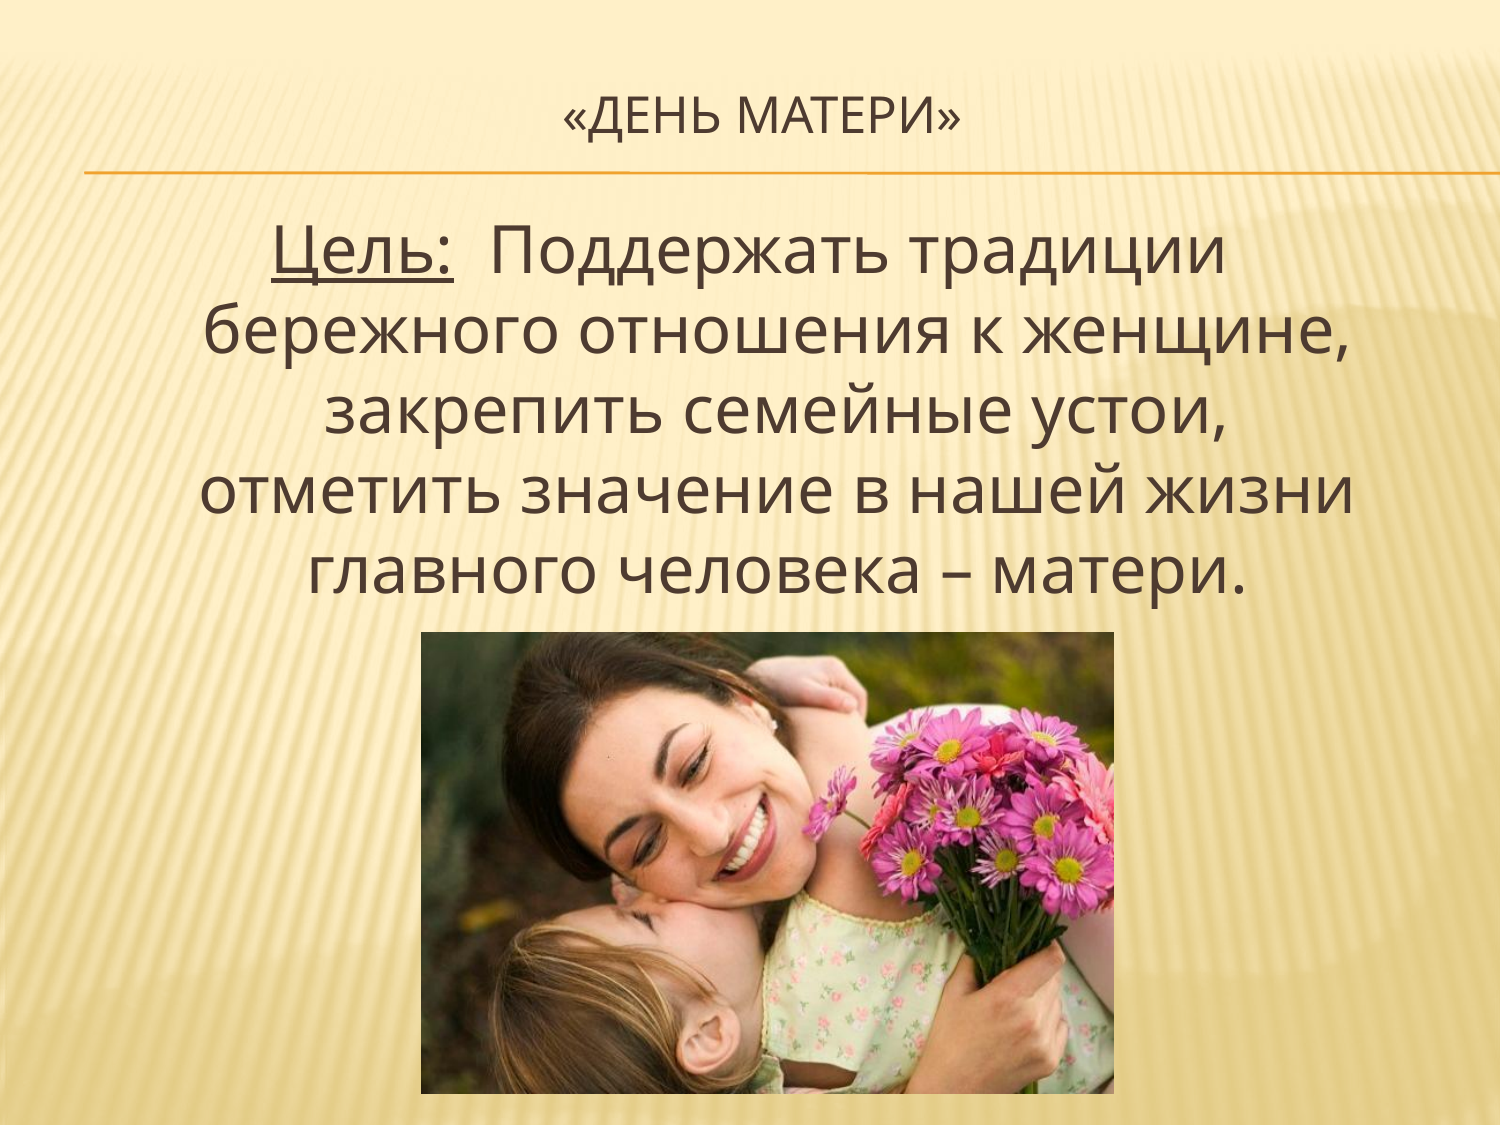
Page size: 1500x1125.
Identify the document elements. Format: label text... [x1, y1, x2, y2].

title «День матери» [50, 75, 1475, 213]
list Цель: Поддержать традиции бережного отношения к женщине, закрепить семейные устои, отметить значение в нашей жизни главного человека – матери. [93, 199, 1407, 942]
picture [421, 632, 1114, 1095]
